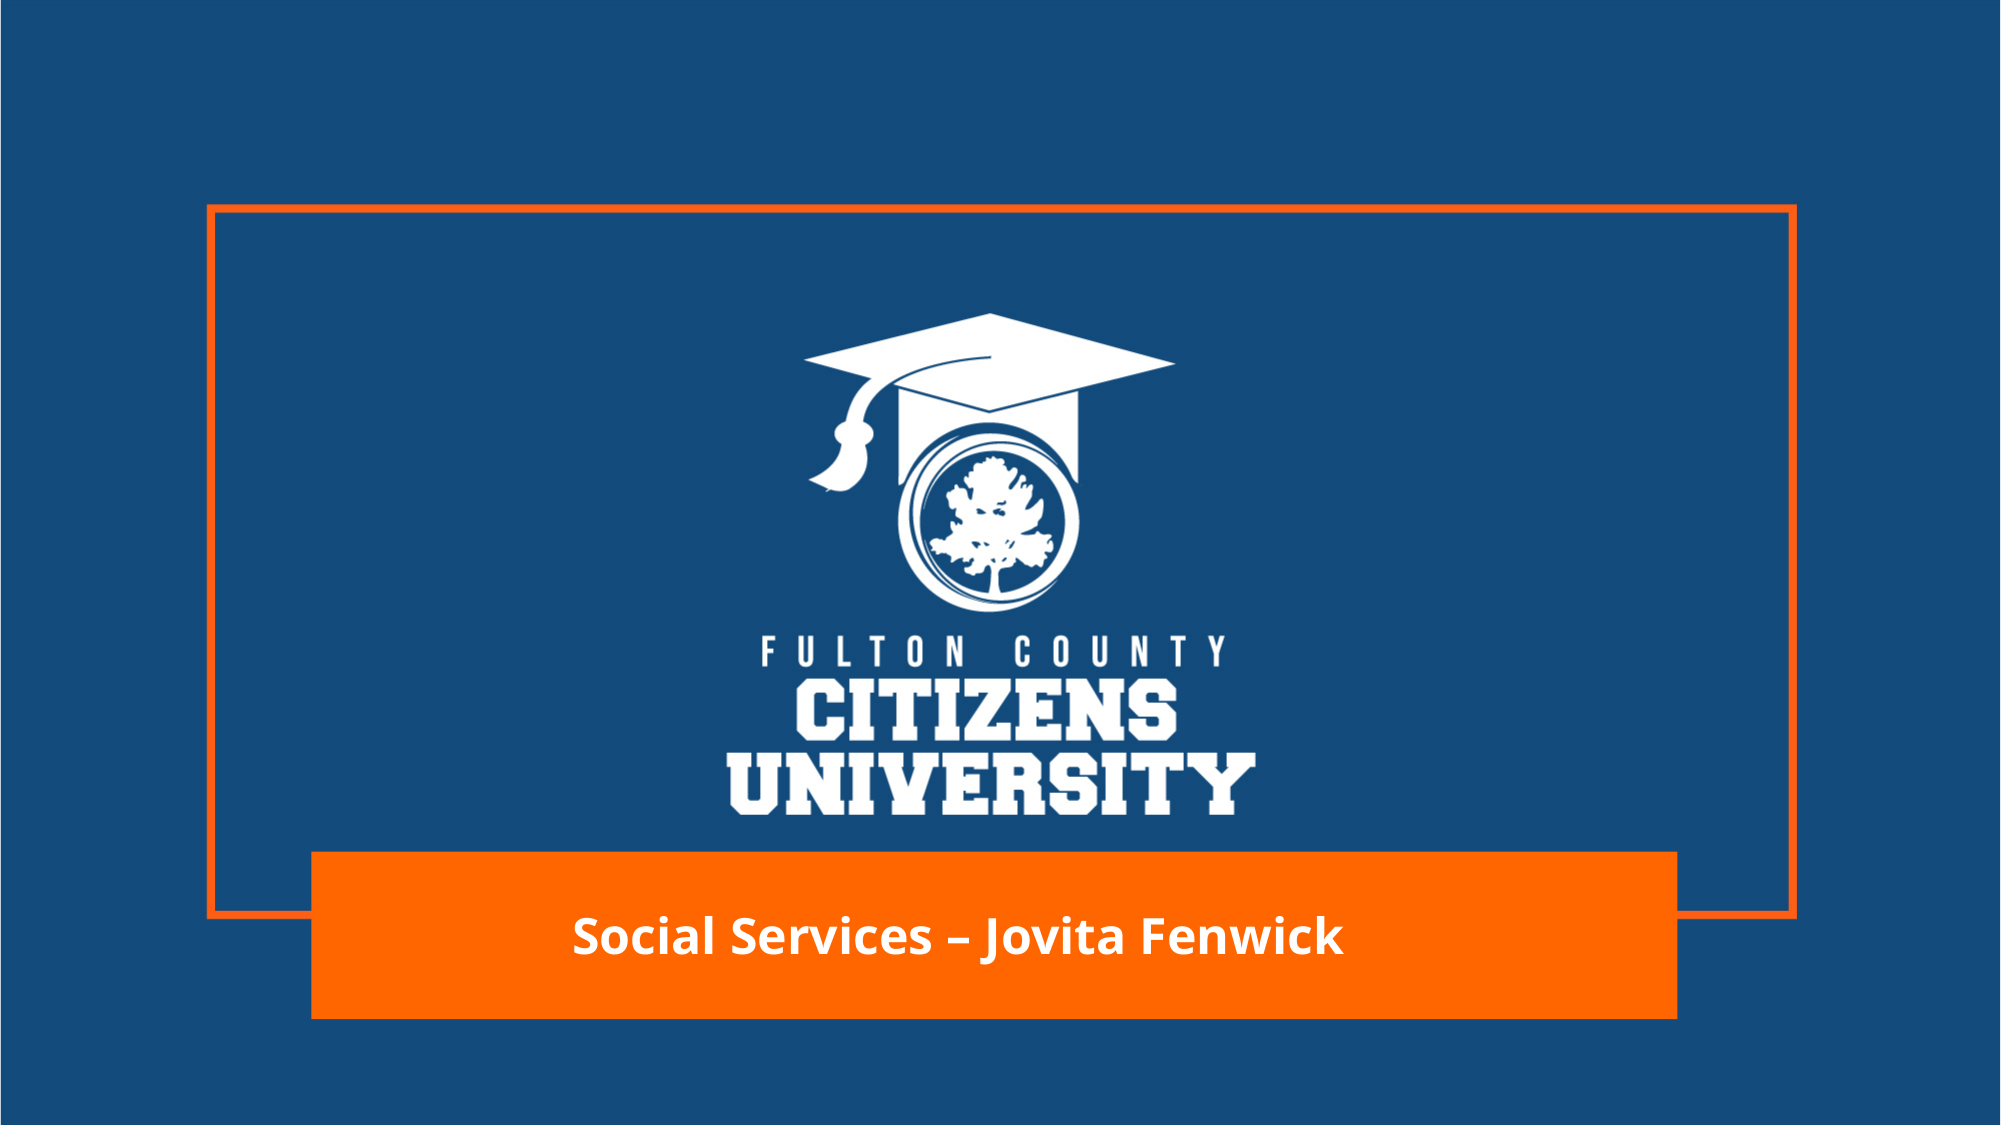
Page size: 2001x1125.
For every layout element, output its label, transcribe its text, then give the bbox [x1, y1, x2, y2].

picture [0, 0, 2001, 1125]
text_box [311, 851, 1678, 1020]
text_box Social Services – Jovita Fenwick [479, 897, 1438, 973]
